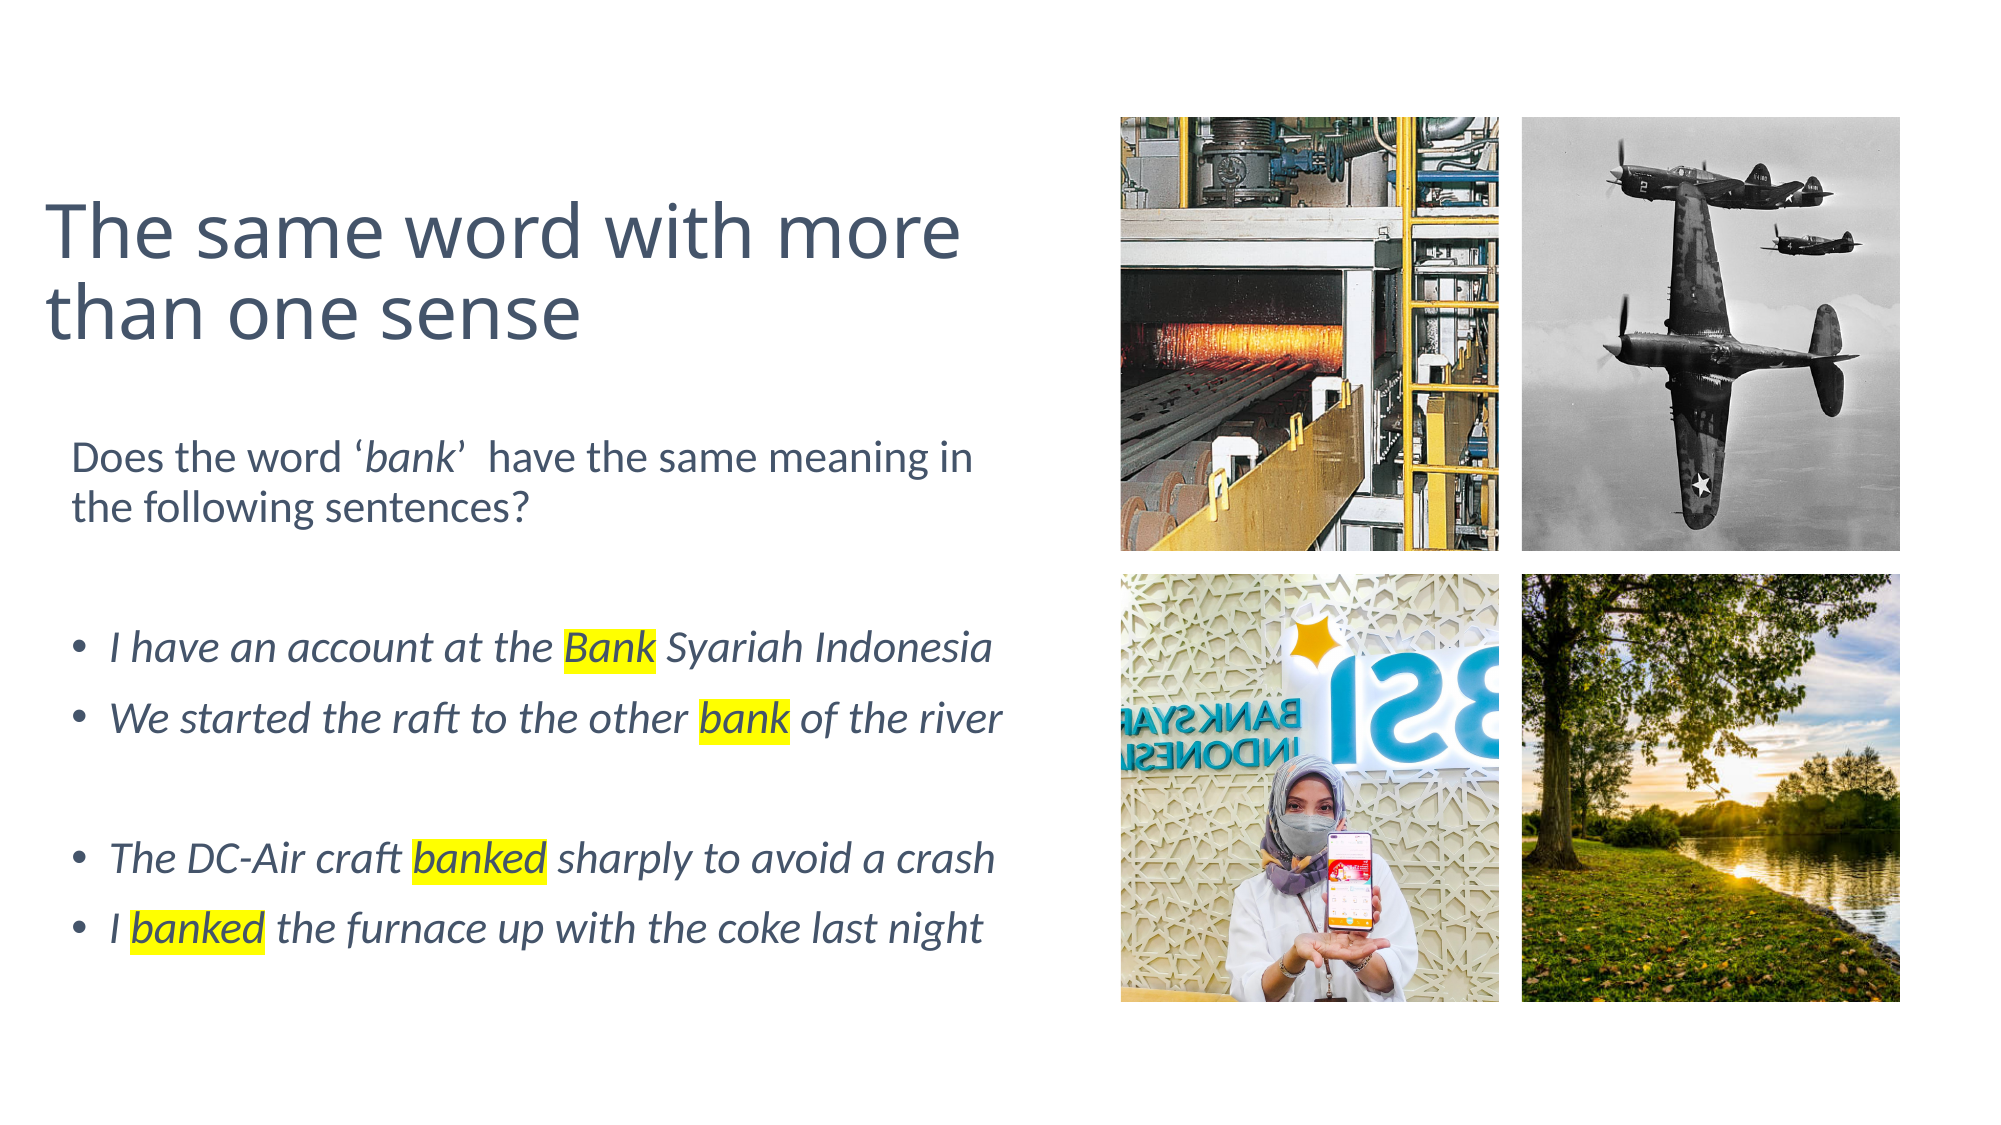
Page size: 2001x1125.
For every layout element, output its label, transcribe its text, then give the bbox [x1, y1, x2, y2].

picture [1521, 574, 1900, 1002]
picture [1120, 574, 1499, 1002]
list Does the word ‘bank’ have the same meaning in the following sentences? I have an account at the Bank Syariah Indonesia We started the raft to the other bank of the river The DC-Air craft banked sharply to avoid a crash I banked the furnace up with the coke last night [56, 425, 1046, 1050]
picture [1521, 117, 1900, 551]
title The same word with more than one sense [30, 180, 1076, 364]
picture [1120, 117, 1499, 551]
